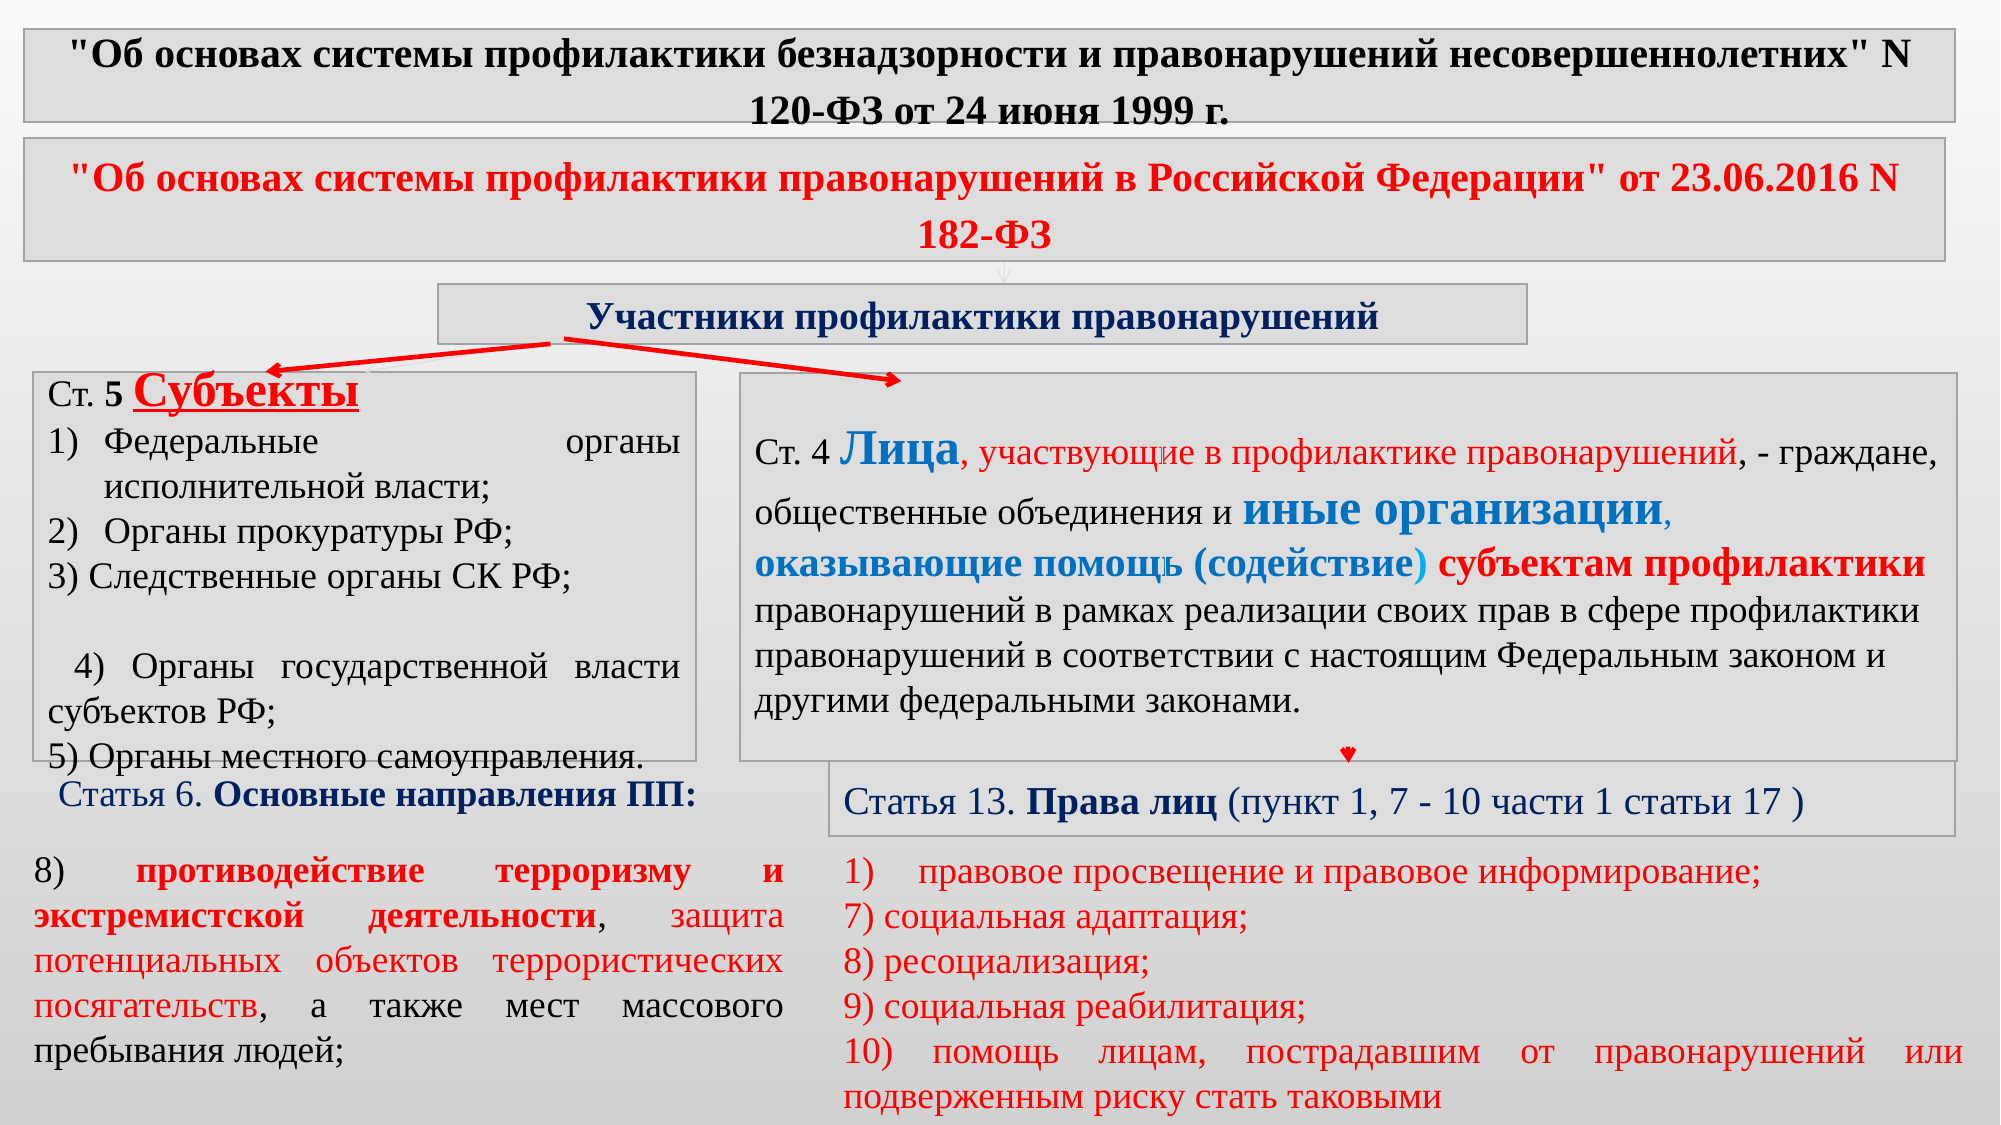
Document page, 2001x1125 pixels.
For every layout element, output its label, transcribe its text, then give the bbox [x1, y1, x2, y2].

text_box "Об основах системы профилактики правонарушений в Российской Федерации" от 23.06.2016 N 182-ФЗ [23, 137, 1946, 262]
text_box 8) противодействие терроризму и экстремистской деятельности, защита потенциальных объектов террористических посягательств, а также мест массового пребывания людей; [19, 837, 800, 1077]
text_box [265, 343, 551, 372]
text_box Ст. 5 Субъекты Федеральные органы исполнительной власти; Органы прокуратуры РФ; 3) Следственные органы СК РФ; 4) Органы государственной власти субъектов РФ; 5) Органы местного самоуправления. [32, 371, 697, 762]
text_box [564, 338, 902, 382]
text_box "Об основах системы профилактики безнадзорности и правонарушений несовершеннолетних" N 120-ФЗ от 24 июня 1999 г. [23, 28, 1956, 123]
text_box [1160, 386, 1170, 732]
text_box Участники профилактики правонарушений [437, 283, 1528, 345]
text_box правовое просвещение и правовое информирование; 7) социальная адаптация; 8) ресоциализация; 9) социальная реабилитация; 10) помощь лицам, пострадавшим от правонарушений или подверженным риску стать таковыми [828, 838, 1980, 1123]
text_box Ст. 4 Лица, участвующие в профилактике правонарушений, - граждане, общественные объединения и иные организации, оказывающие помощь (содействие) субъектам профилактики правонарушений в рамках реализации своих прав в сфере профилактики правонарушений в соответствии с настоящим Федеральным законом и другими федеральными законами. [739, 372, 1958, 762]
text_box Статья 13. Права лиц (пункт 1, 7 - 10 части 1 статьи 17 ) [828, 760, 1956, 837]
text_box Статья 6. Основные направления ПП: [43, 761, 723, 821]
